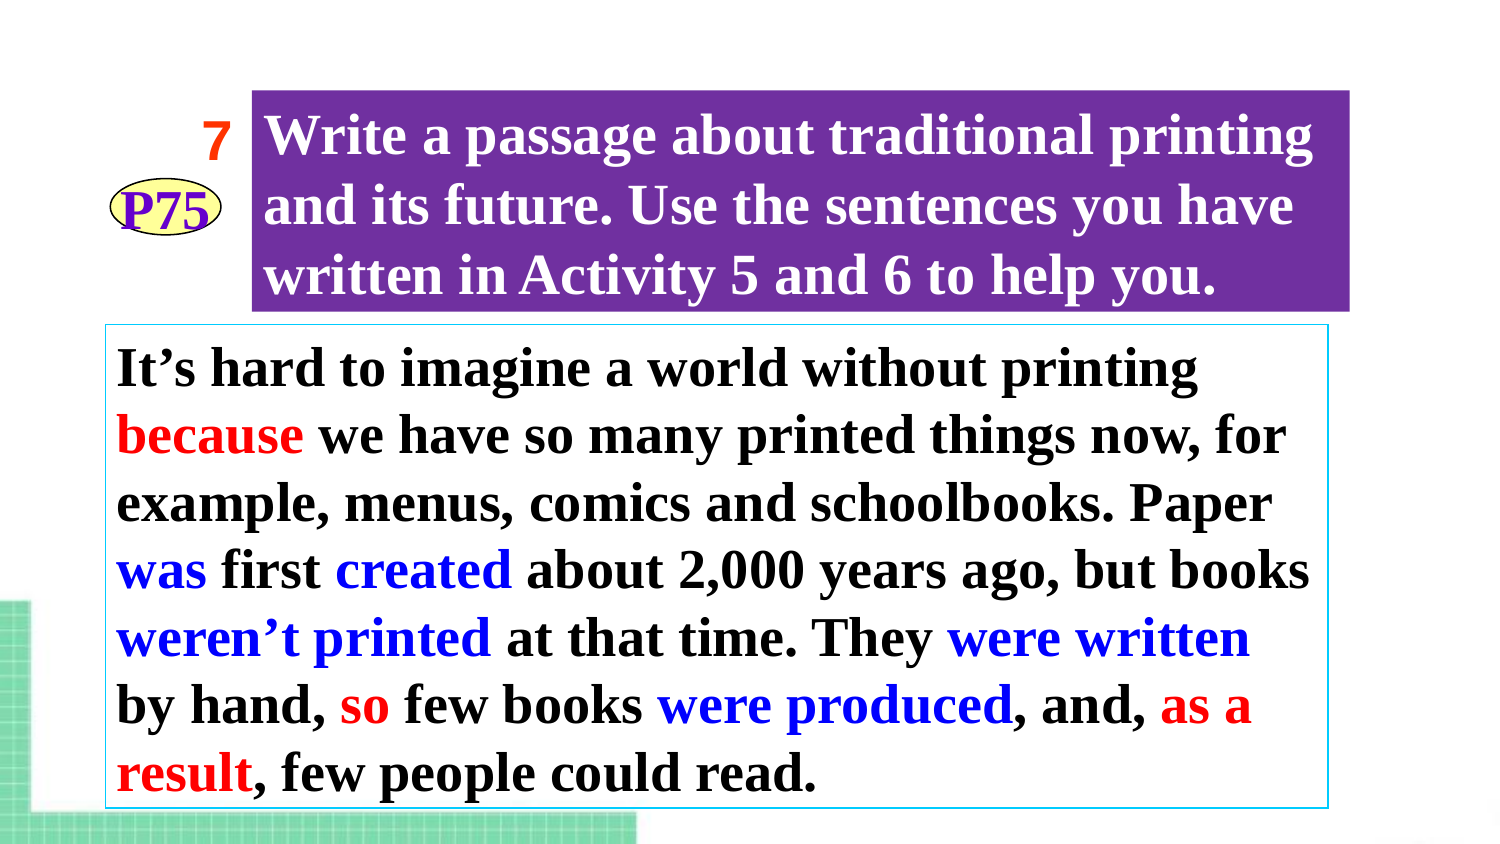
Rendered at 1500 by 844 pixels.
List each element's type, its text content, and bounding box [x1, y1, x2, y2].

text_box Write a passage about traditional printing and its future. Use the sentences you have written in Activity 5 and 6 to help you. [251, 90, 1350, 312]
text_box 7 [190, 98, 251, 178]
text_box It’s hard to imagine a world without printing because we have so many printed things now, for example, menus, comics and schoolbooks. Paper was first created about 2,000 years ago, but books weren’t printed at that time. They were written by hand, so few books were produced, and, as a result, few people could read. [105, 324, 1329, 809]
picture [0, 0, 1500, 844]
text_box P75 [110, 178, 221, 235]
